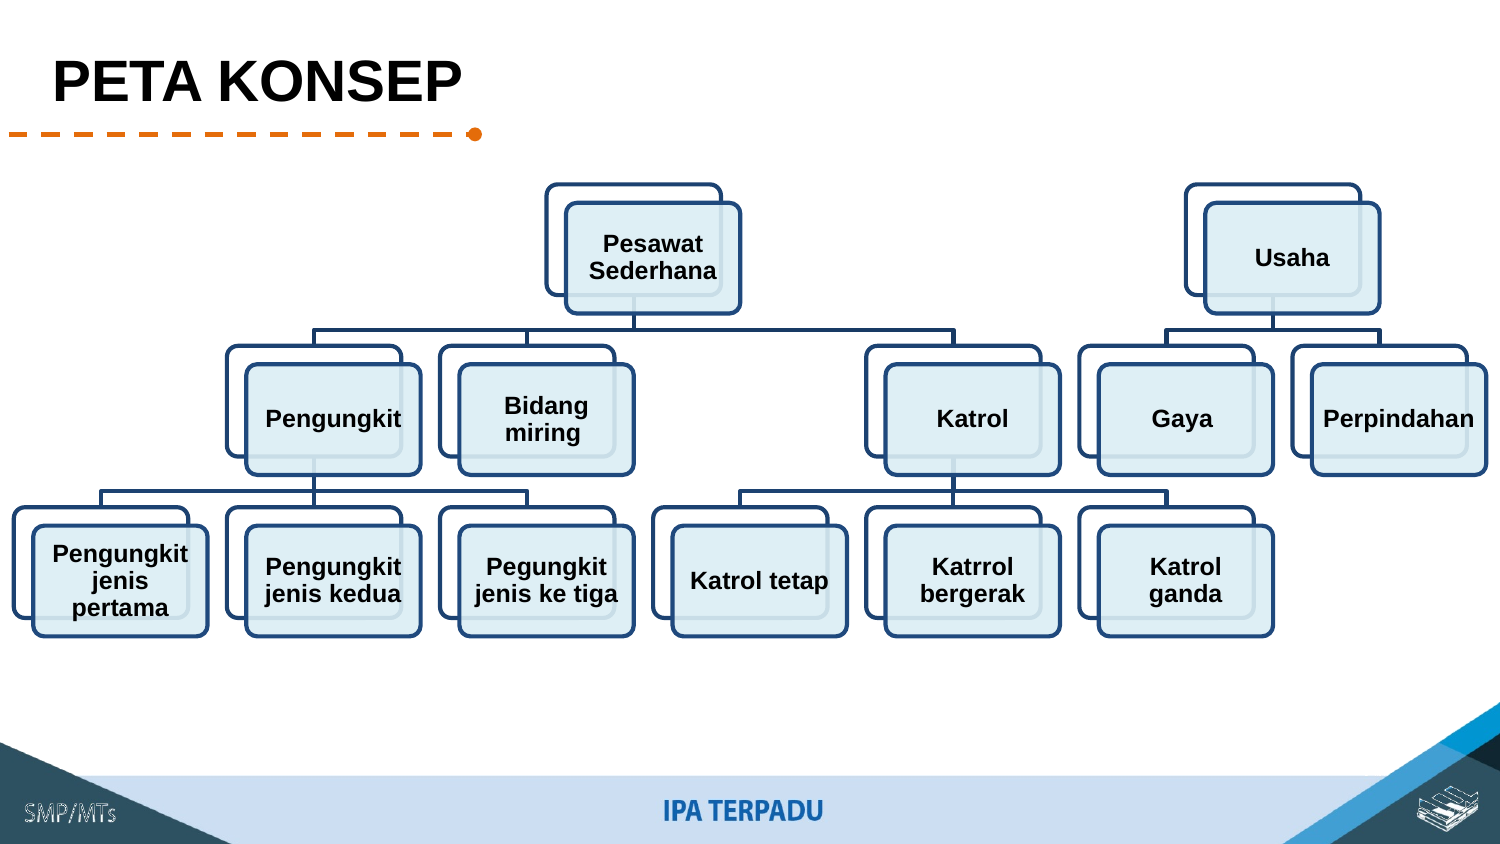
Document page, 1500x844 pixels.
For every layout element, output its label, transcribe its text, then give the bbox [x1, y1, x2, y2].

text_box PETA KONSEP [37, 36, 550, 121]
picture [0, 702, 1500, 844]
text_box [13, 184, 1487, 637]
